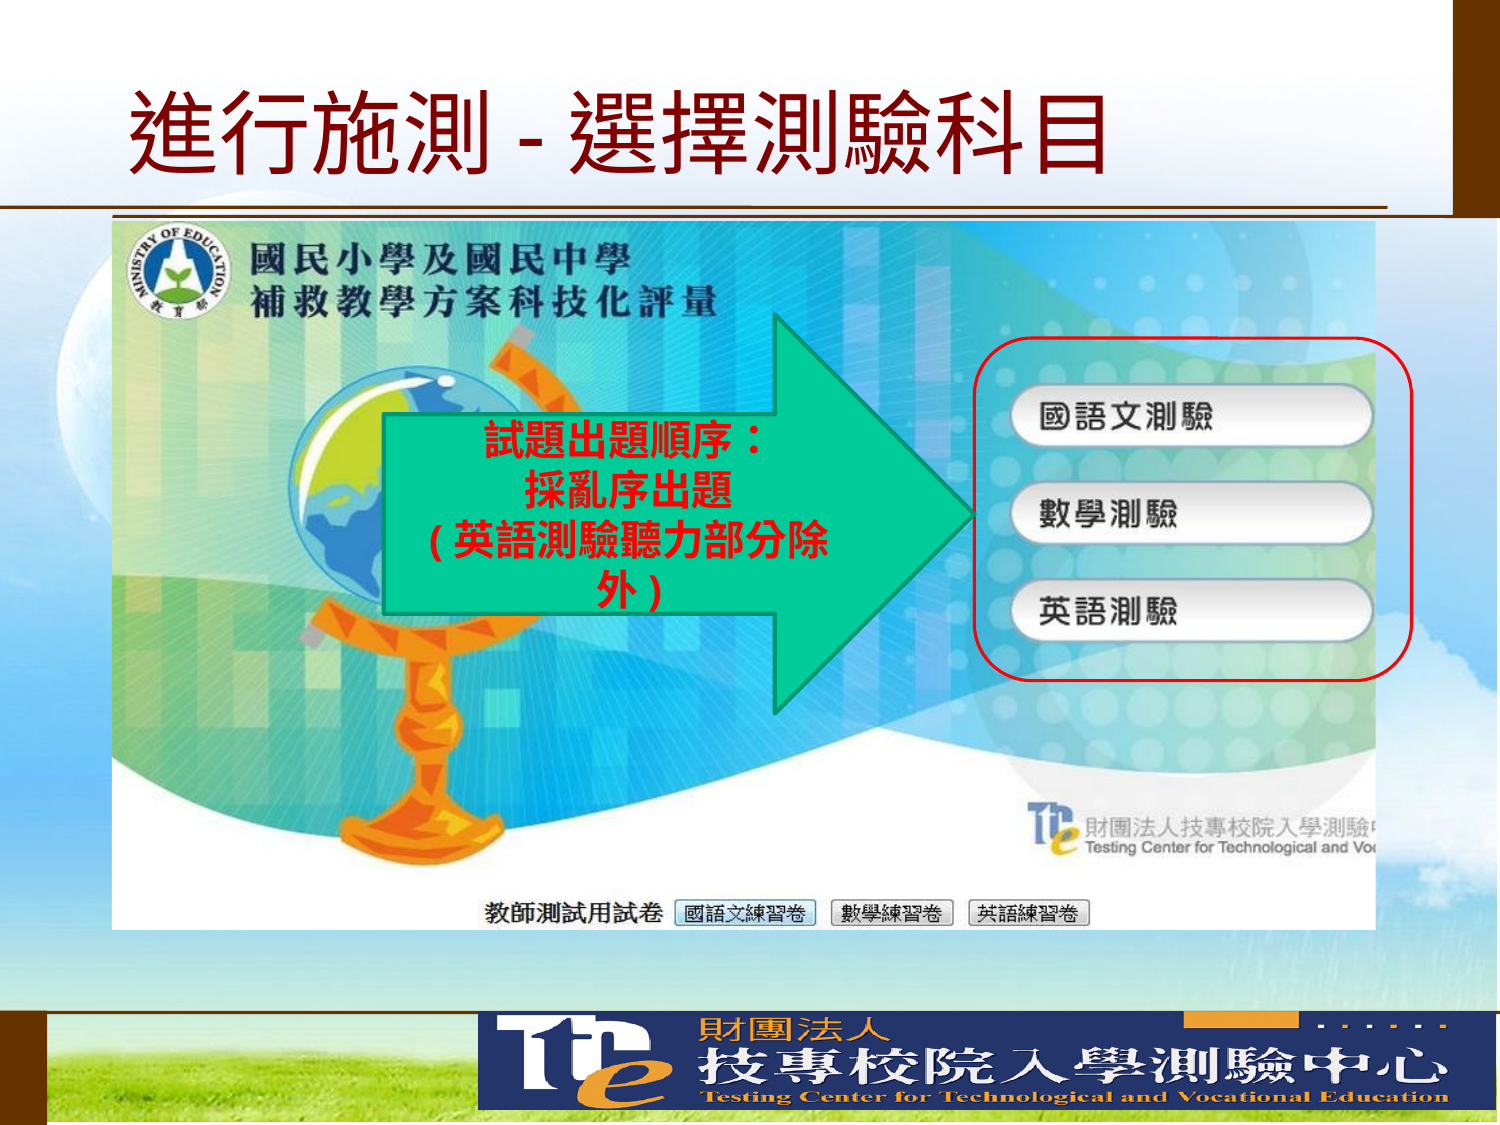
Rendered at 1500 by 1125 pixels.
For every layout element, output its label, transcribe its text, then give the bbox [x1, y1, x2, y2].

title 進行施測-選擇測驗科目 [112, 62, 1388, 200]
text_box [1381, 342, 1414, 677]
picture [48, 1011, 1497, 1122]
picture [0, 0, 1497, 1010]
